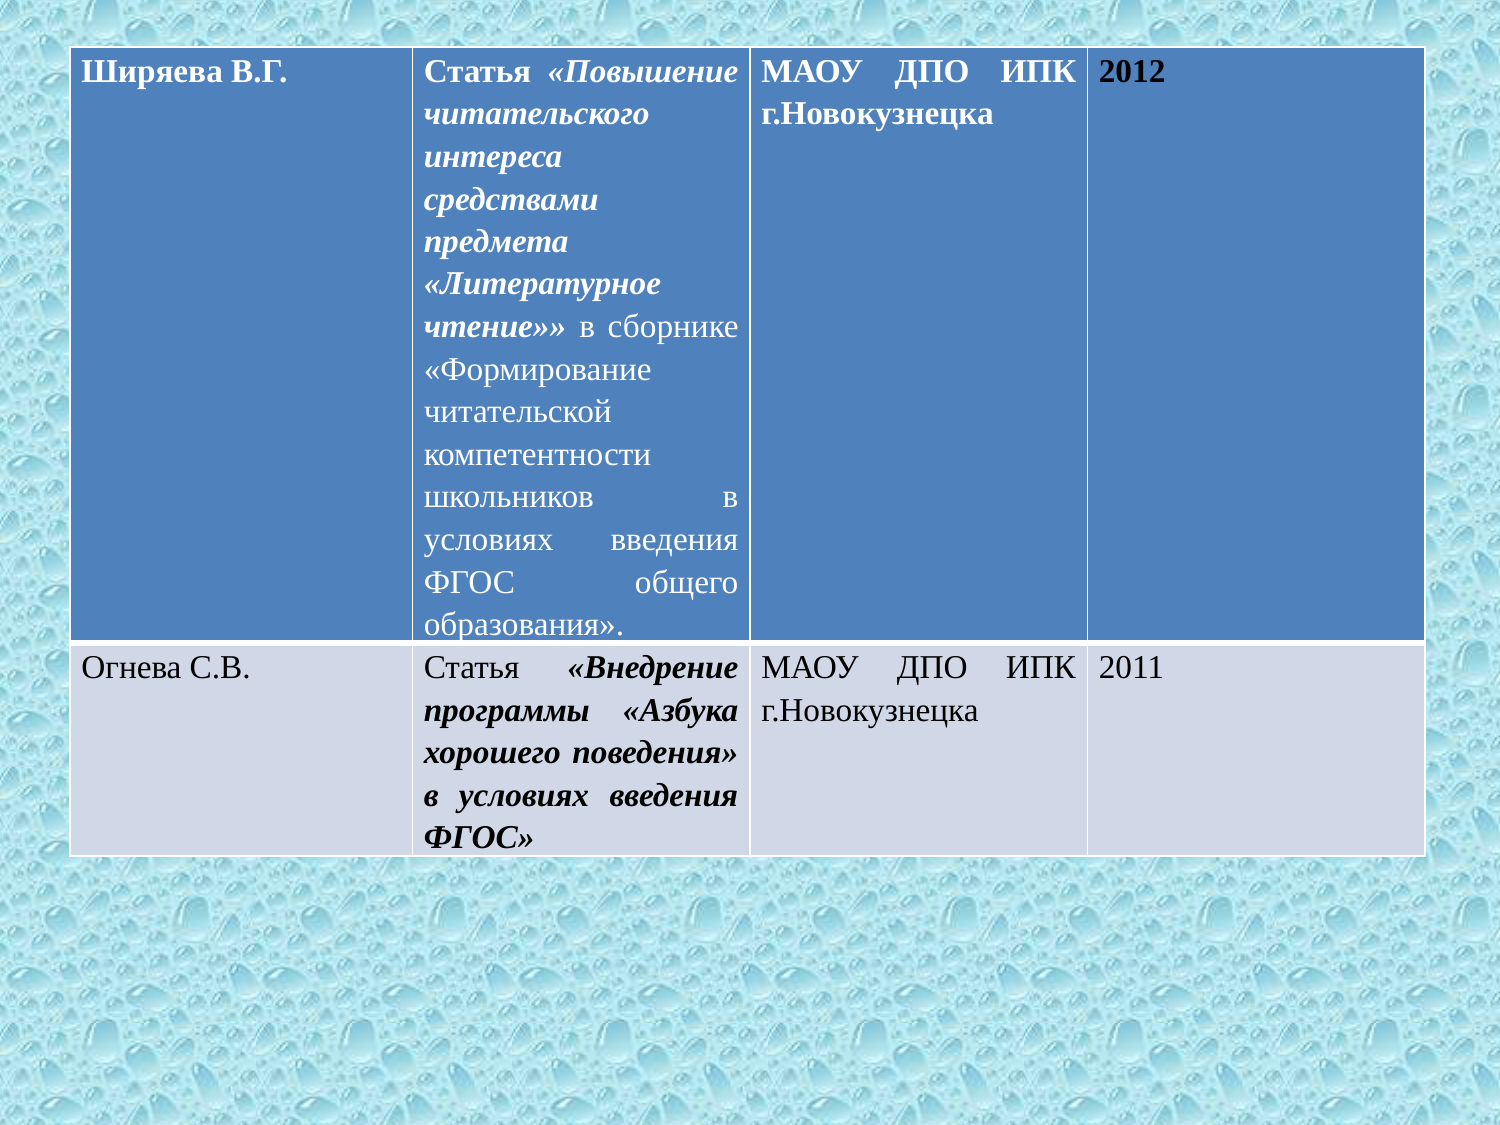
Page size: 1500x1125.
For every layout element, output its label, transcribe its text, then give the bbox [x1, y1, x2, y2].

table_cell МАОУ ДПО ИПК г.Новокузнецка [751, 646, 1087, 855]
table_header 2012 [1088, 48, 1424, 640]
picture [0, 0, 1500, 1125]
table_cell Огнева С.В. [71, 646, 412, 855]
table_header Ширяева В.Г. [71, 48, 412, 640]
table_cell Статья «Внедрение программы «Азбука хорошего поведения» в условиях введения ФГОС» [413, 646, 749, 855]
table_header МАОУ ДПО ИПК г.Новокузнецка [751, 48, 1087, 640]
table_cell 2011 [1088, 646, 1424, 855]
table_header Статья «Повышение читательского интереса средствами предмета «Литературное чтение»» в сборнике «Формирование читательской компетентности школьников в условиях введения ФГОС общего образования». [413, 48, 749, 640]
